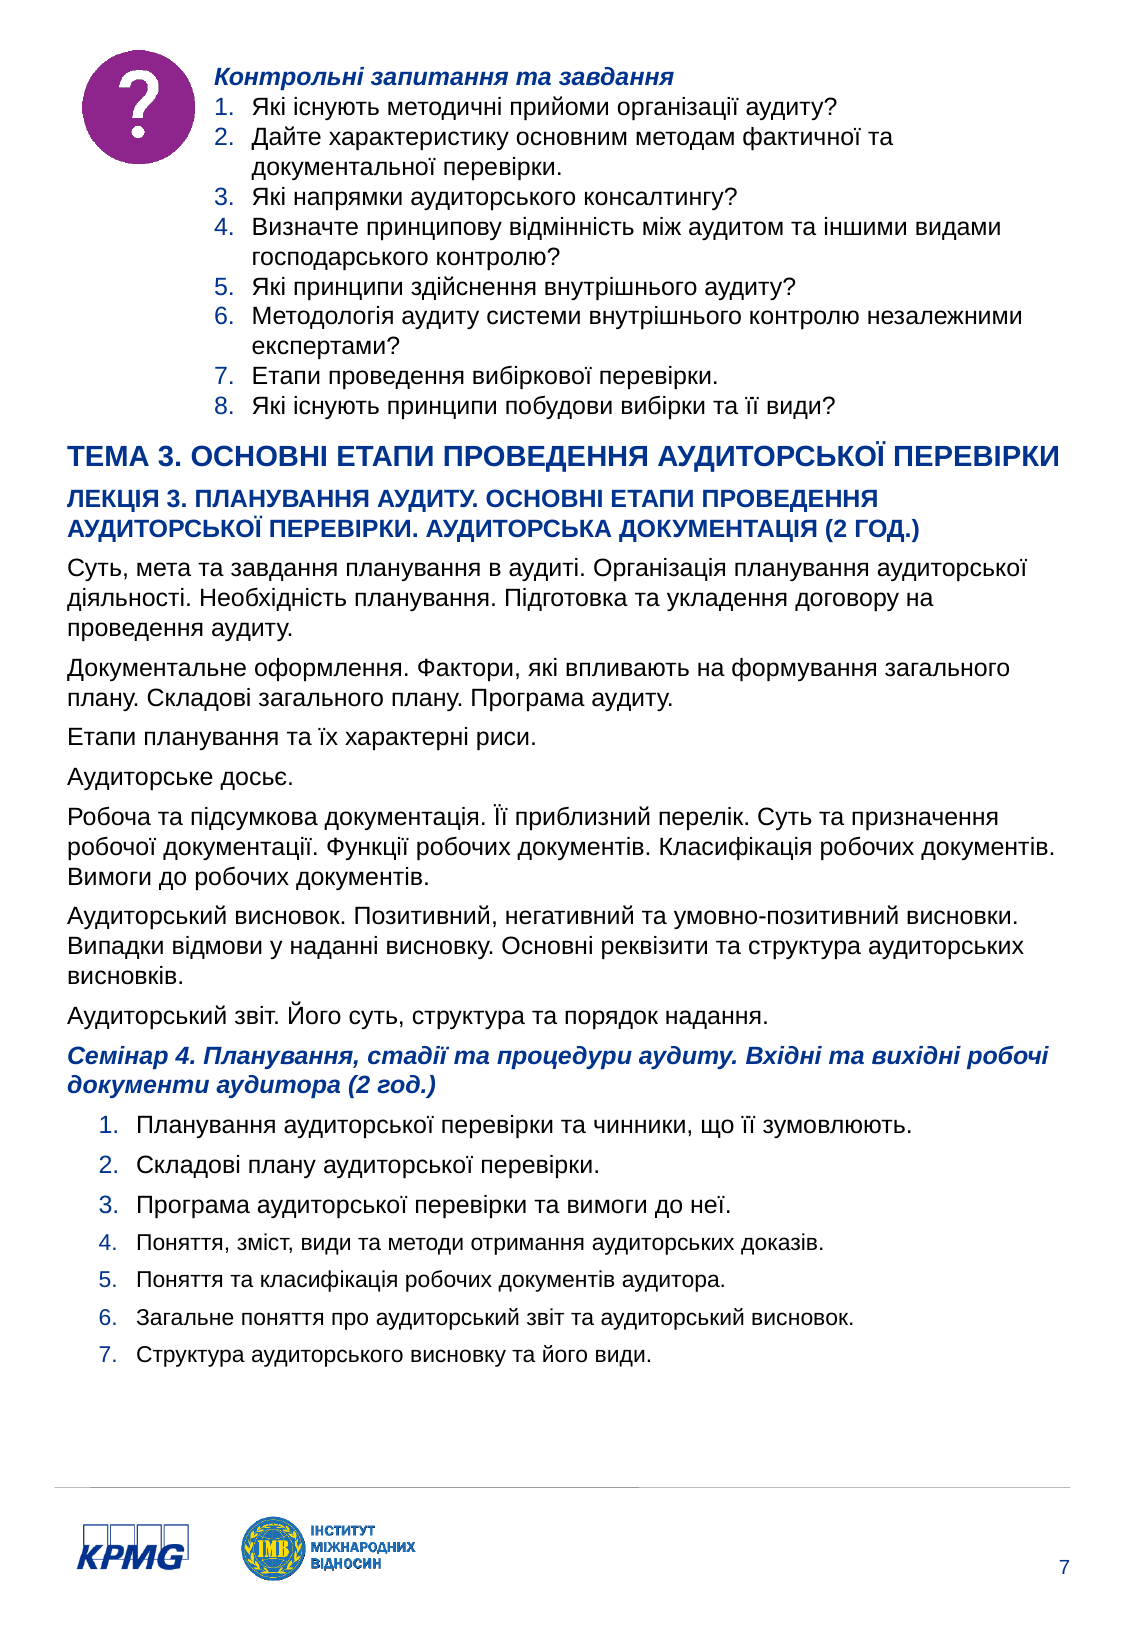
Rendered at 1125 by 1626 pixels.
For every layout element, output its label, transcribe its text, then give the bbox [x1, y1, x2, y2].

text_box ТЕМА 3. ОСНОВНІ ЕТАПИ ПРОВЕДЕННЯ АУДИТОРСЬКОЇ ПЕРЕВІРКИ ЛЕКЦІЯ 3. ПЛАНУВАННЯ АУДИТУ. ОСНОВНІ ЕТАПИ ПРОВЕДЕННЯ АУДИТОРСЬКОЇ ПЕРЕВІРКИ. АУДИТОРСЬКА ДОКУМЕНТАЦІЯ (2 ГОД.) Суть, мета та завдання планування в аудиті. Організація планування аудиторської діяльності. Необхідність планування. Підготовка та укладення договору на проведення аудиту. Документальне оформлення. Фактори, які впливають на формування загального плану. Складові загального плану. Програма аудиту. Етапи планування та їх характерні риси. Аудиторське досьє. Робоча та підсумкова документація. Її приблизний перелік. Суть та призначення робочої документації. Функції робочих документів. Класифікація робочих документів. Вимоги до робочих документів. Аудиторський висновок. Позитивний, негативний та умовно-позитивний висновки. Випадки відмови у наданні висновку. Основні реквізити та структура аудиторських висновків. Аудиторський звіт. Його суть, структура та порядок надання. Семінар 4. Планування, стадії та процедури аудиту. Вхідні та вихідні робочі документи аудитора (2 год.) Планування аудиторської перевірки та чинники, що її зумовлюють. Складові плану аудиторської перевірки. Програма аудиторської перевірки та вимоги до неї. Поняття, зміст, види та методи отримання аудиторських доказів. Поняття та класифікація робочих документів аудитора. Загальне поняття про аудиторський звіт та аудиторський висновок. Структура аудиторського висновку та його види. [67, 437, 1063, 1475]
picture [237, 1512, 421, 1585]
picture [81, 50, 195, 164]
picture [58, 1489, 213, 1604]
text_box Контрольні запитання та завдання Які існують методичні прийоми організації аудиту? Дайте характеристику основним методам фактичної та документальної перевірки. Які напрямки аудиторського консалтингу? Визначте принципову відмінність між аудитом та іншими видами господарського контролю? Які принципи здійснення внутрішнього аудиту? Методологія аудиту системи внутрішнього контролю незалежними експертами? Етапи проведення вибіркової перевірки. Які існують принципи побудови вибірки та її види? [199, 53, 1062, 437]
